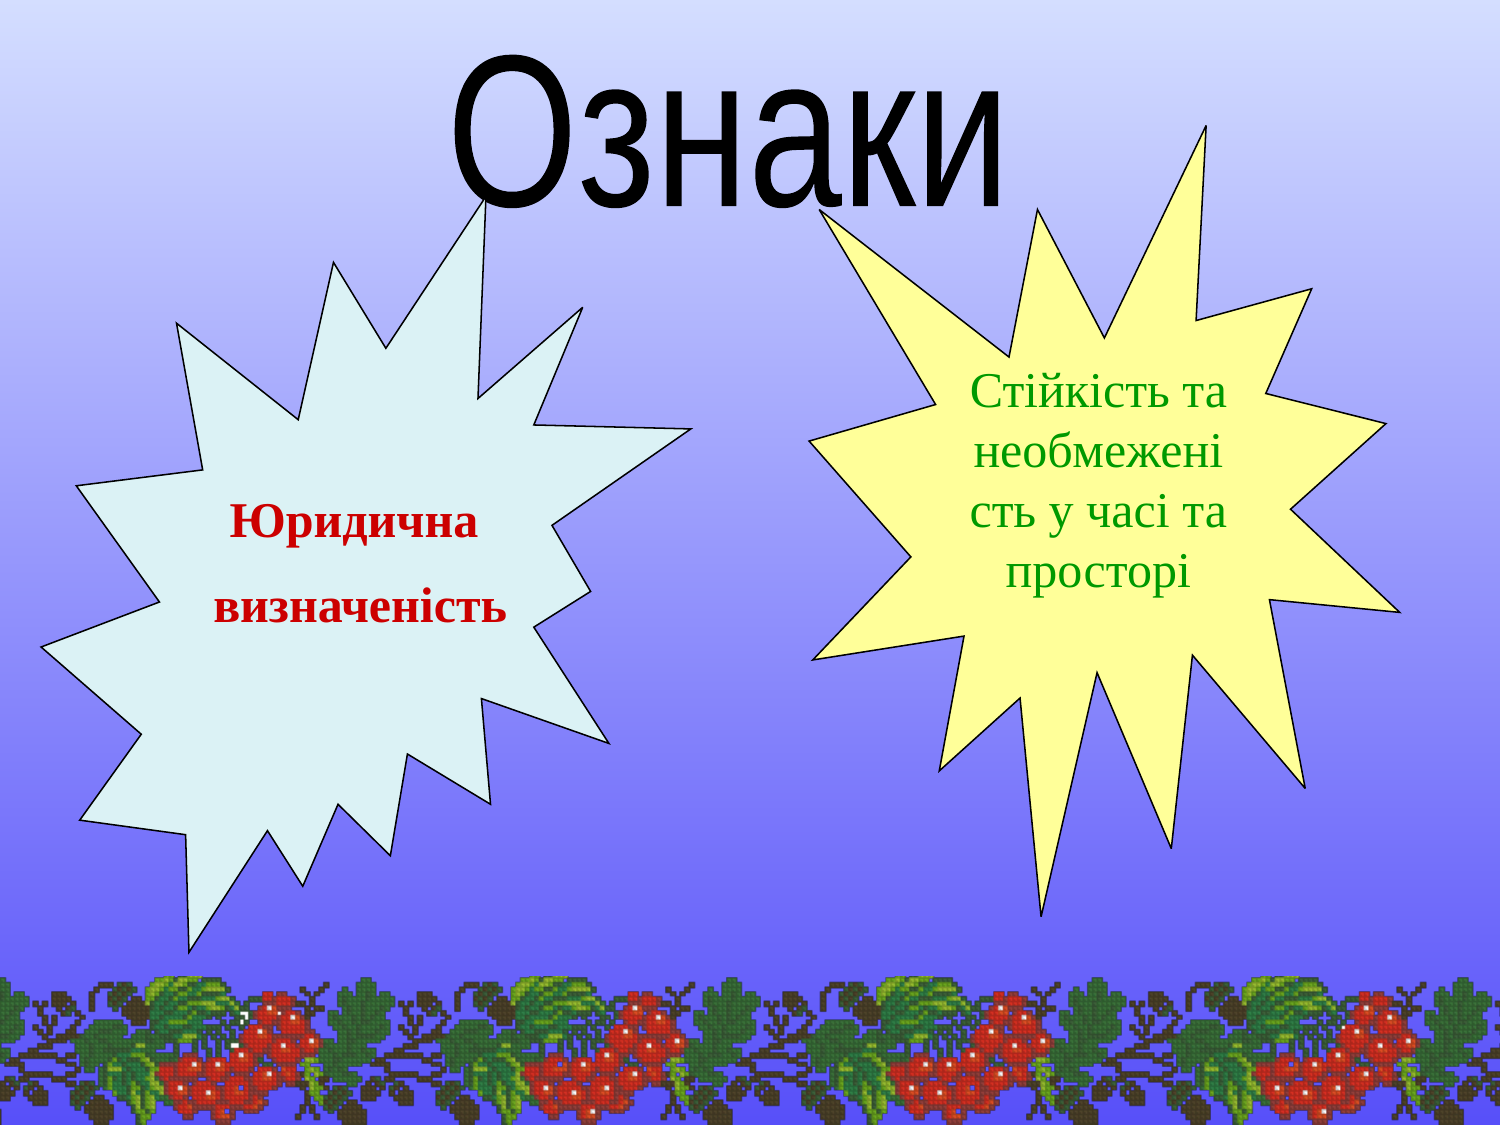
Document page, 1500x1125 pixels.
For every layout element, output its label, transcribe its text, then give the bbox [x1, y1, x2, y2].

text_box Юридична визначеність [183, 479, 538, 640]
text_box Стійкість та необмеженість у часі та просторі [950, 349, 1247, 605]
text_box [809, 125, 1400, 917]
text_box [41, 196, 691, 953]
picture [0, 976, 1500, 1125]
